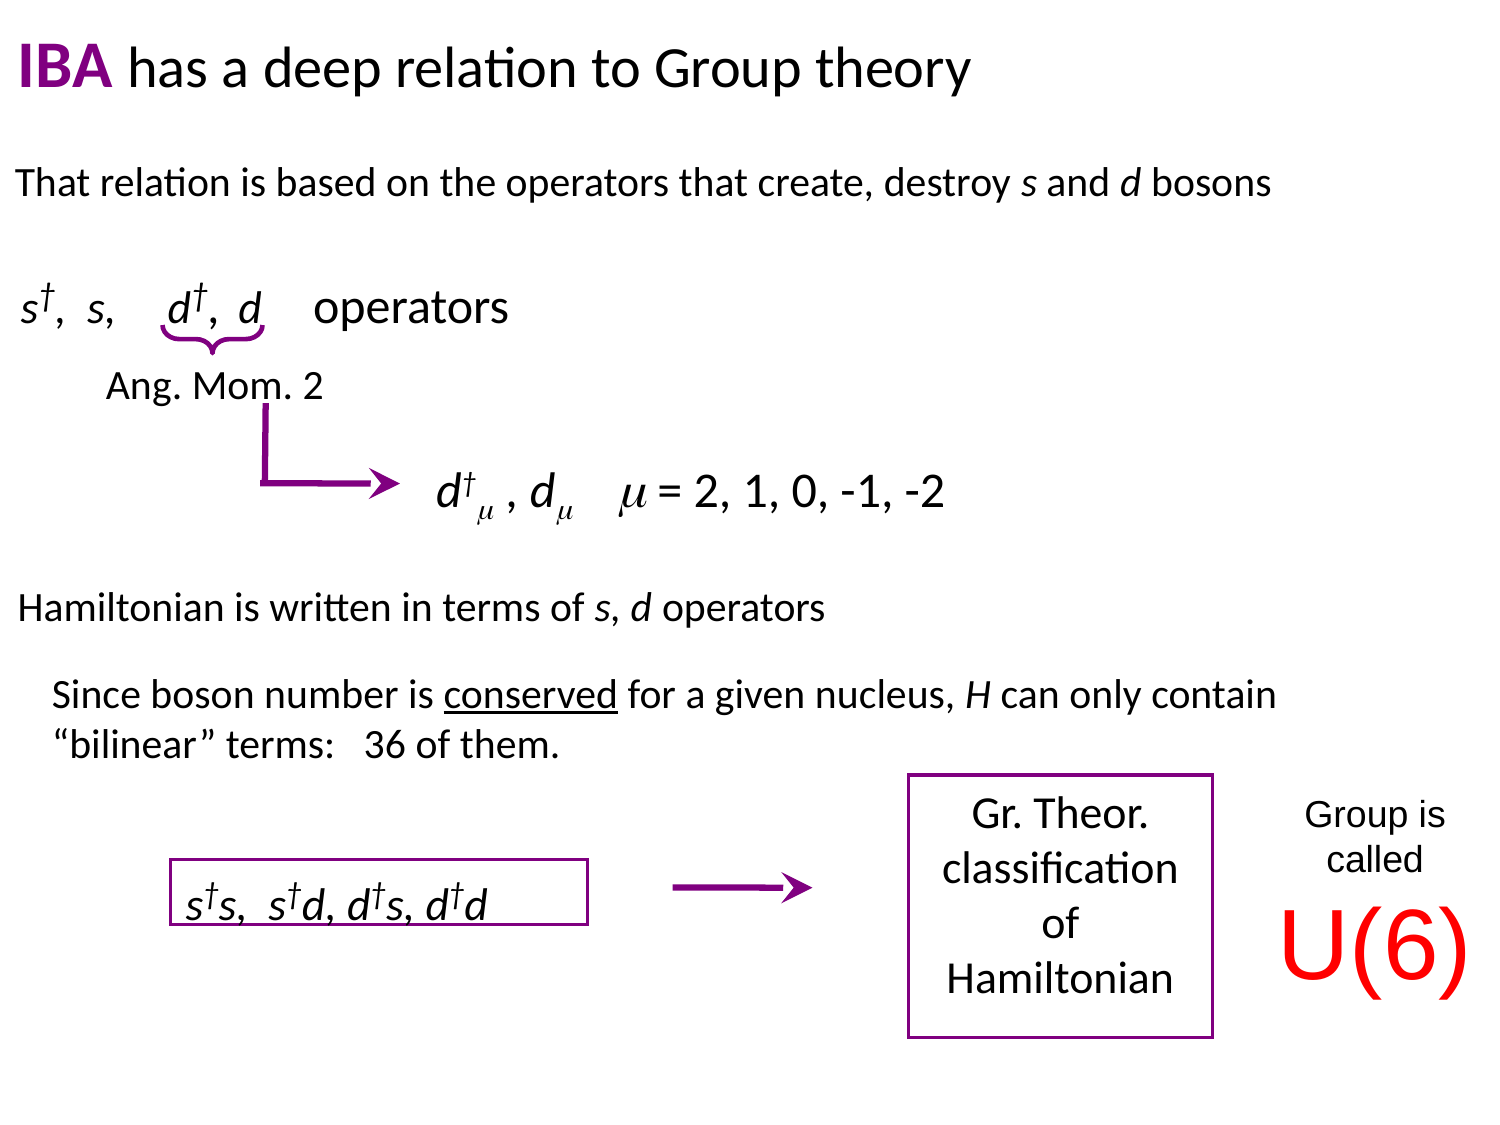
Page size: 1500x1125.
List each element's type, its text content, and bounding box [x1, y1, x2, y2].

text_box Hamiltonian is written in terms of s, d operators [2, 572, 841, 638]
text_box d† , d  = 2, 1, 0, -1, -2 [421, 449, 961, 533]
text_box [791, 877, 813, 898]
text_box Ang. Mom. 2 [62, 350, 463, 415]
text_box s†s, s†d, d†s, d†d [170, 859, 588, 925]
text_box Gr. Theor. classification of Hamiltonian [908, 774, 1213, 1038]
text_box Group is called U(6) [1250, 782, 1500, 1052]
text_box [162, 325, 263, 350]
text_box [259, 402, 401, 484]
text_box IBA has a deep relation to Group theory [2, 12, 987, 108]
text_box Since boson number is conserved for a given nucleus, H can only contain “bilinear” terms: 36 of them. [37, 659, 1388, 775]
text_box s†, s, d†, d operators [5, 258, 525, 343]
text_box That relation is based on the operators that create, destroy s and d bosons [0, 147, 1500, 212]
